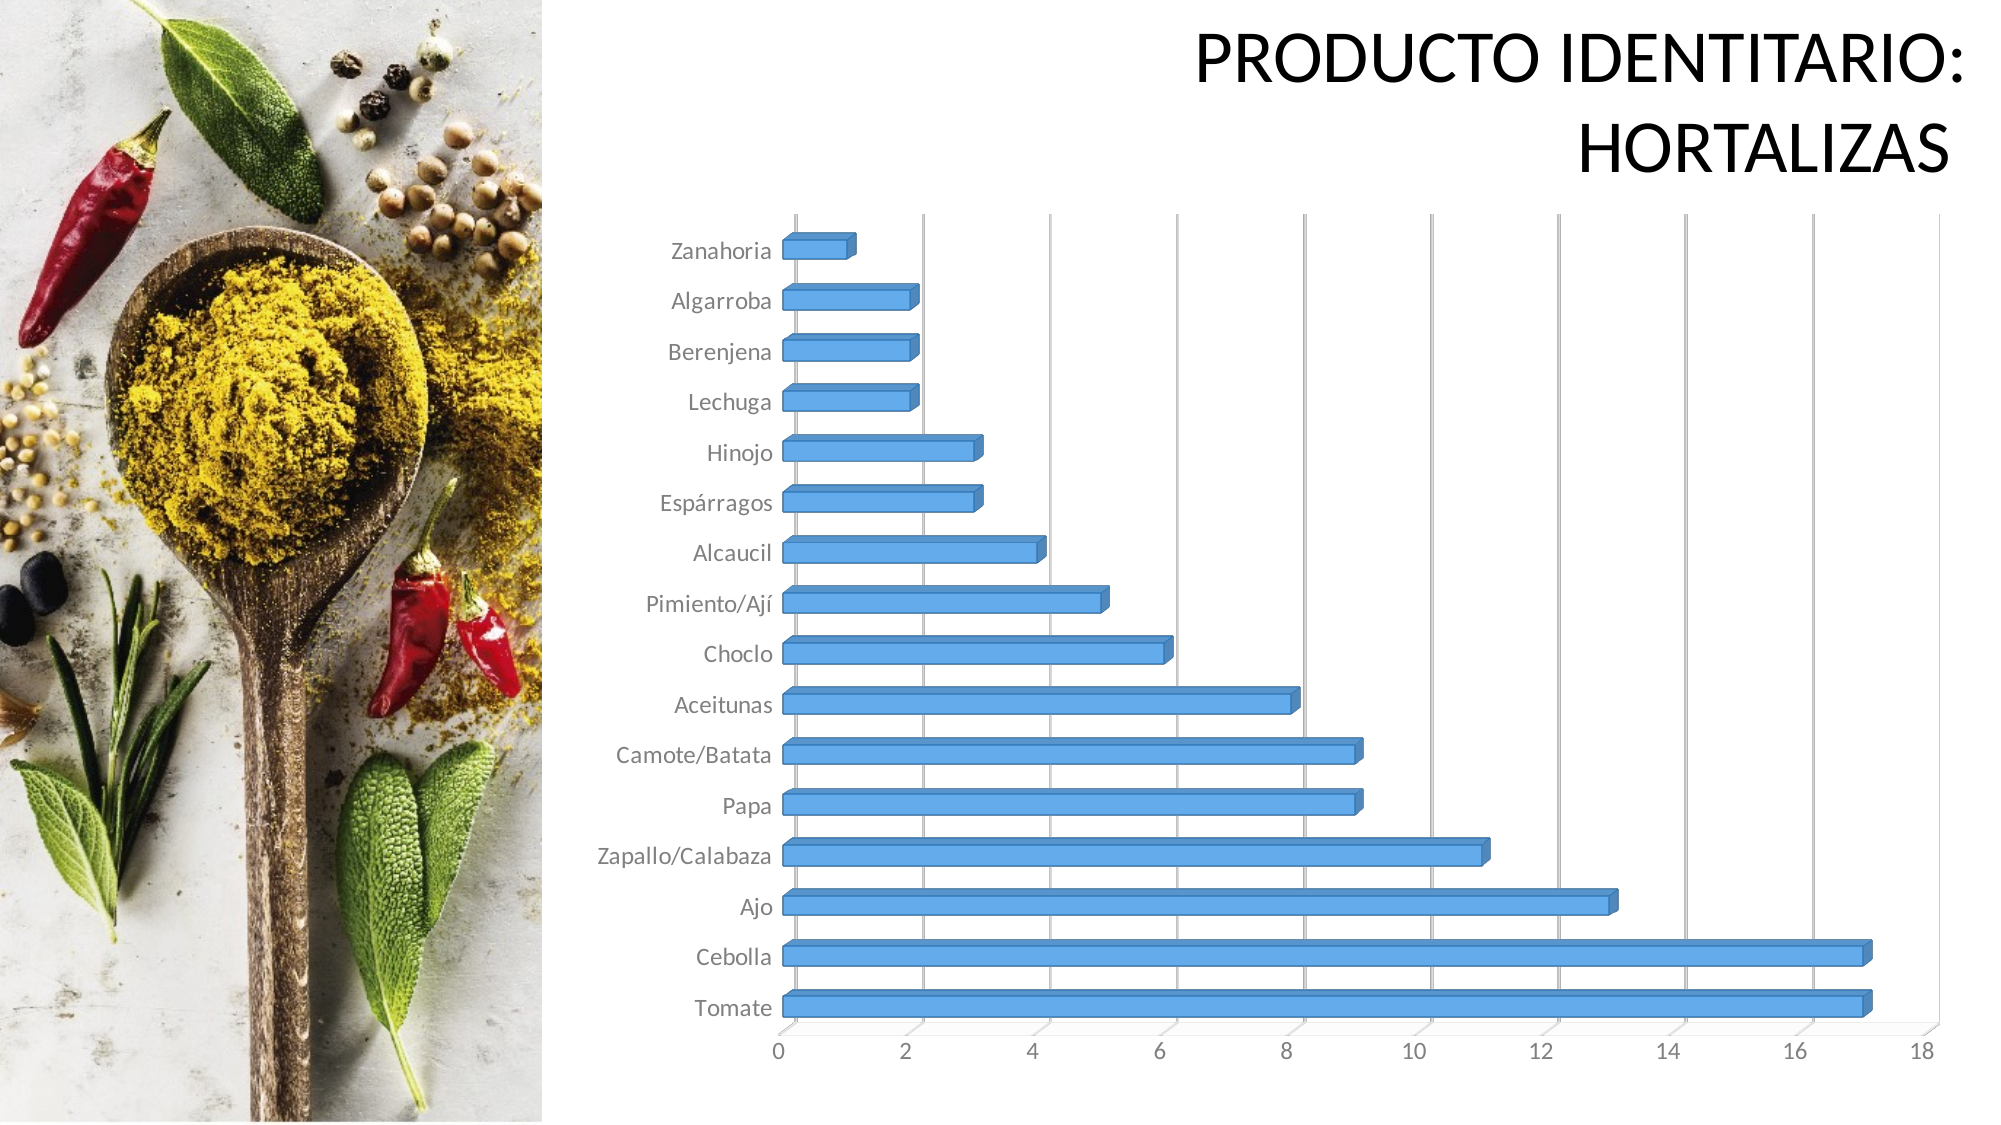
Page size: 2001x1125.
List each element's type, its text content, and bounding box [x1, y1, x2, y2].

picture [0, 0, 542, 1125]
chart [568, 196, 1969, 1084]
text_box PRODUCTO IDENTITARIO: HORTALIZAS [542, 0, 2000, 195]
